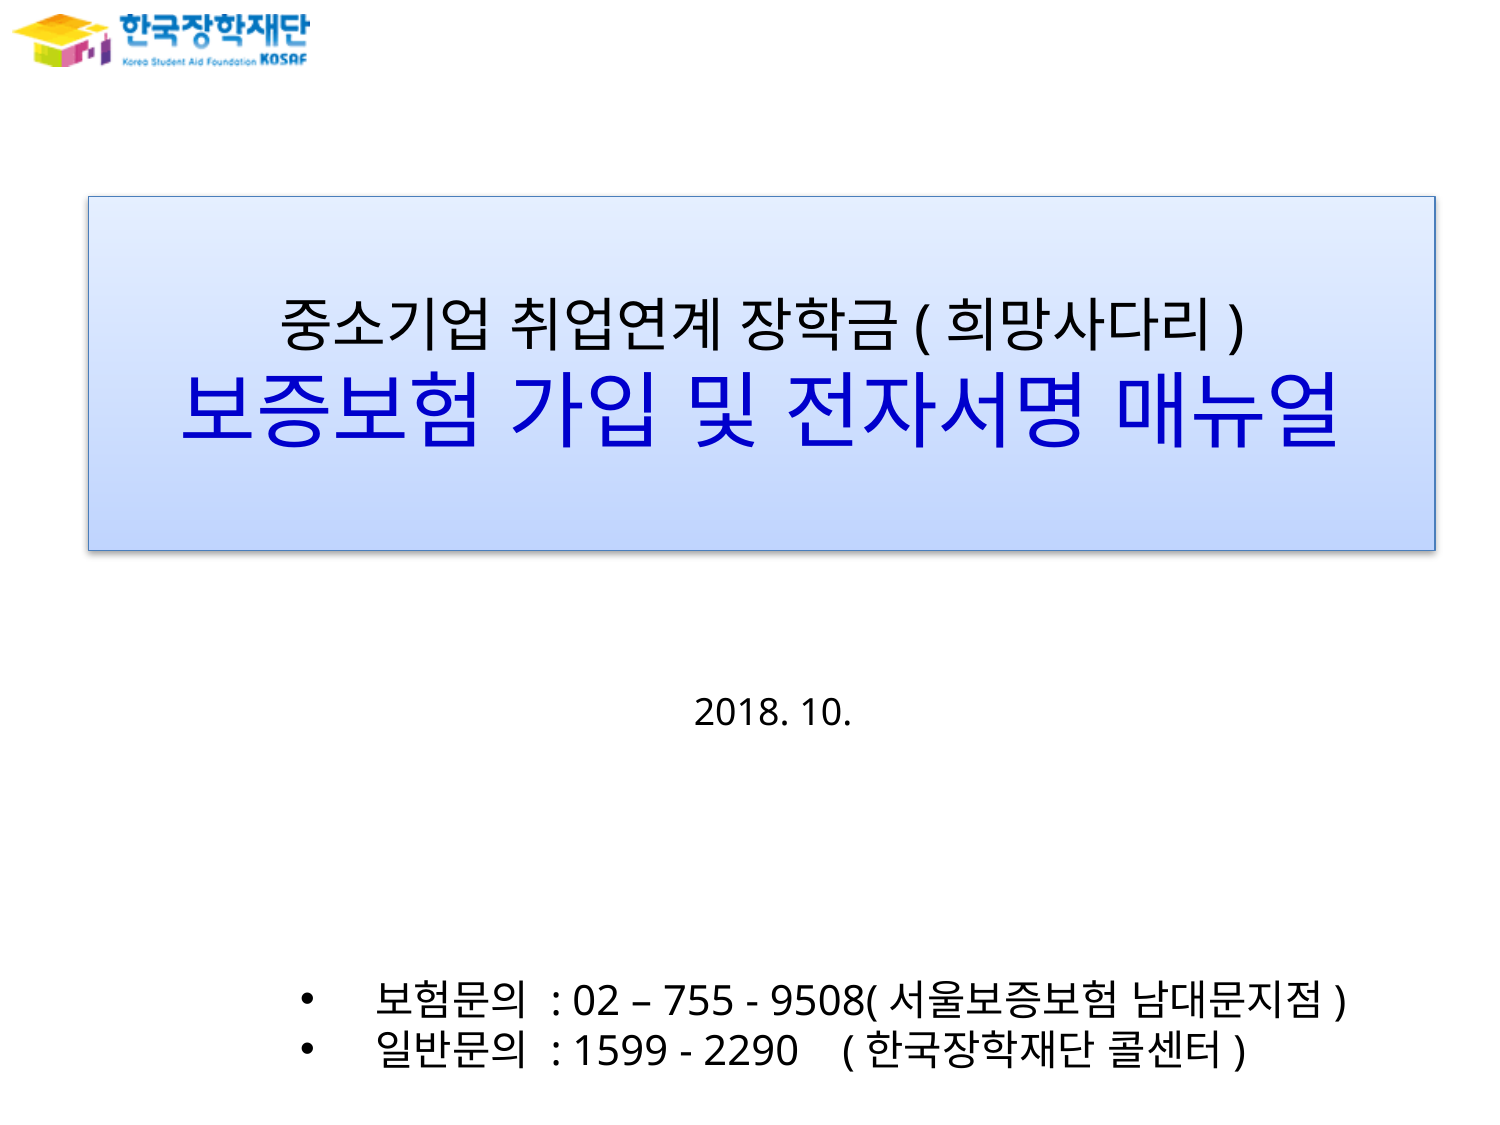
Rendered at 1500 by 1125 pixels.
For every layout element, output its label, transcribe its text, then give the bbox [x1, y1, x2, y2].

text_box 중소기업 취업연계 장학금(희망사다리) 보증보험 가입 및 전자서명 매뉴얼 [88, 196, 1436, 551]
text_box 보험문의 : 02 – 755 - 9508(서울보증보험 남대문지점) 일반문의 : 1599 - 2290 (한국장학재단 콜센터) [285, 966, 1362, 1081]
picture [12, 14, 310, 67]
text_box 2018. 10. [678, 680, 868, 741]
